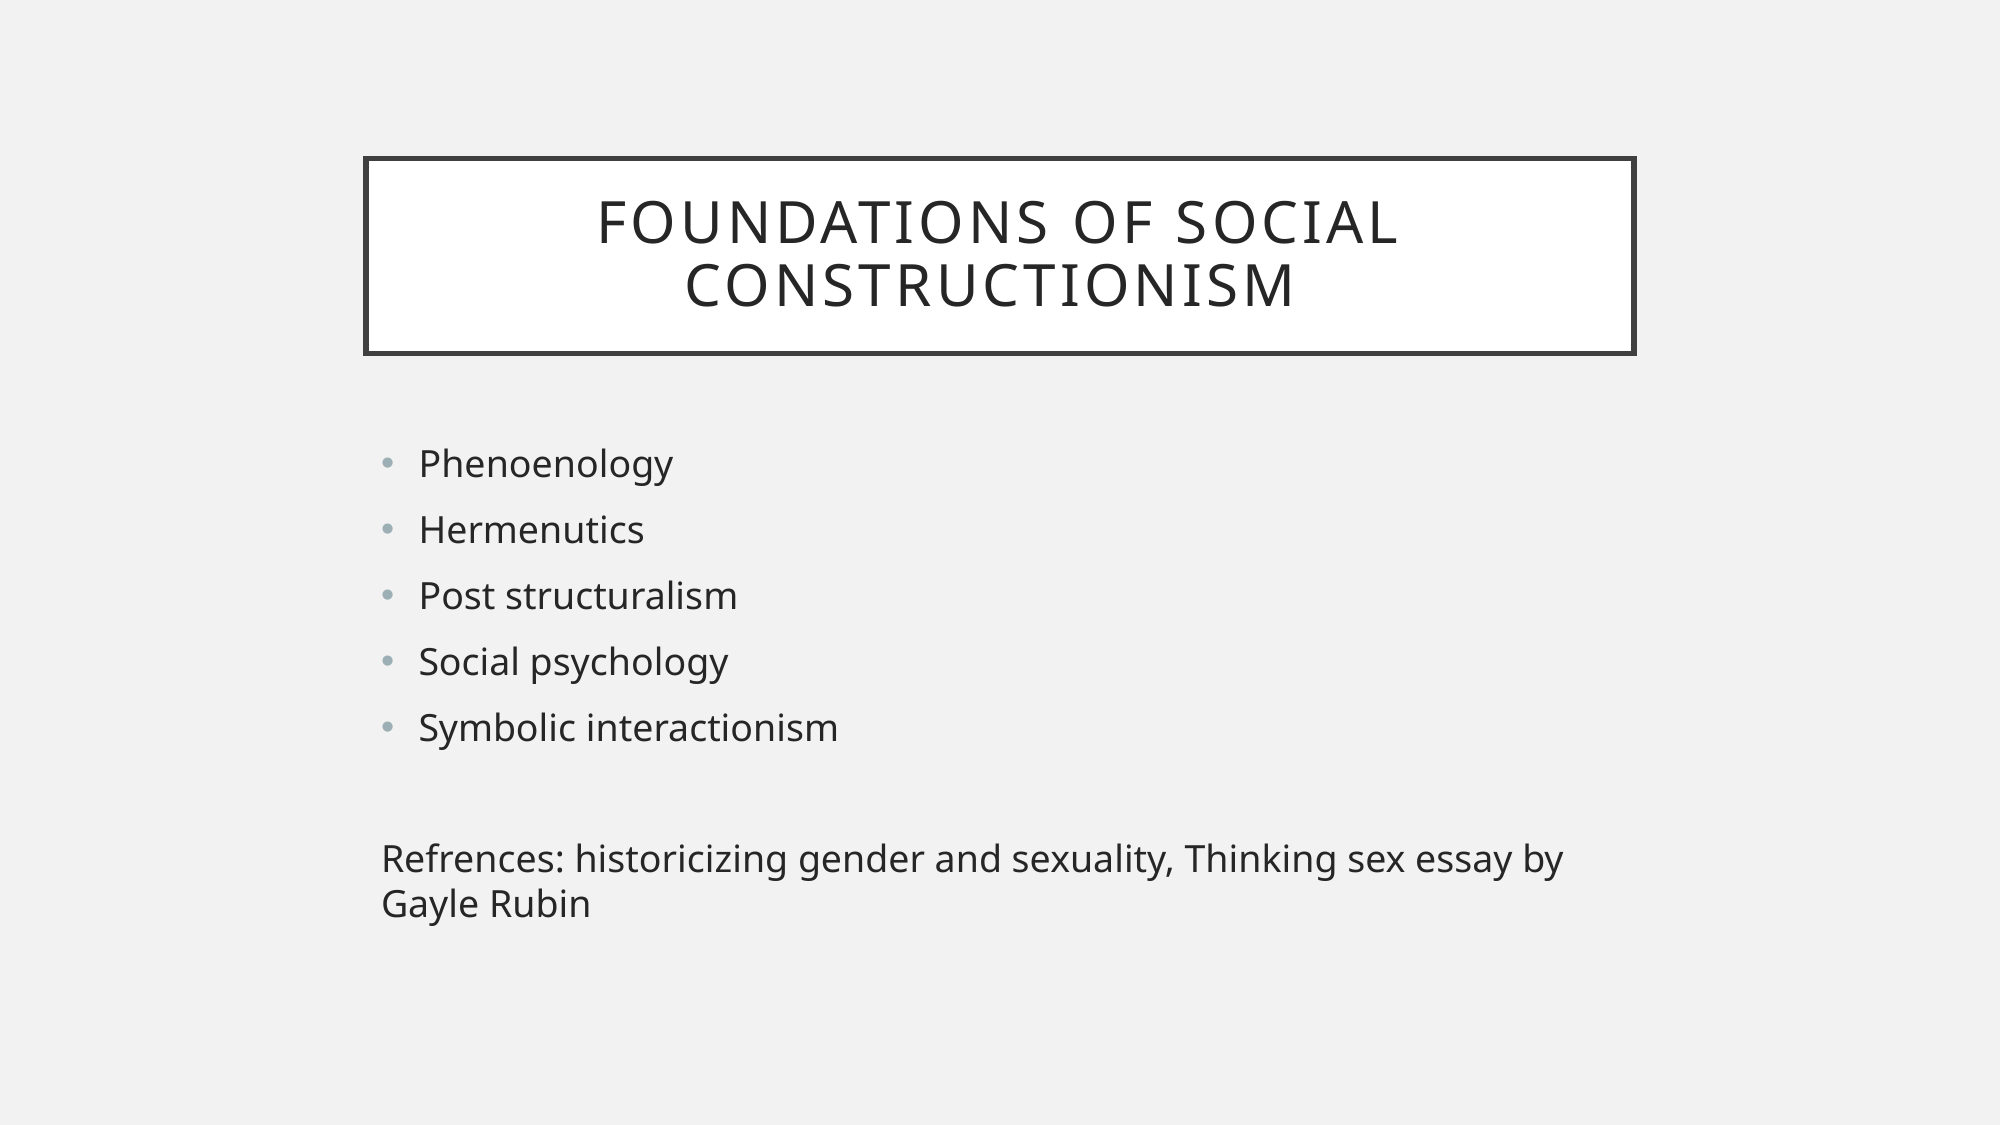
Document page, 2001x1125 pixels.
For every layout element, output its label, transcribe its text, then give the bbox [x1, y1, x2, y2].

title Foundations of social constructionism [363, 156, 1637, 356]
list Phenoenology Hermenutics Post structuralism Social psychology Symbolic interactionism Refrences: historicizing gender and sexuality, Thinking sex essay by Gayle Rubin [366, 432, 1634, 942]
